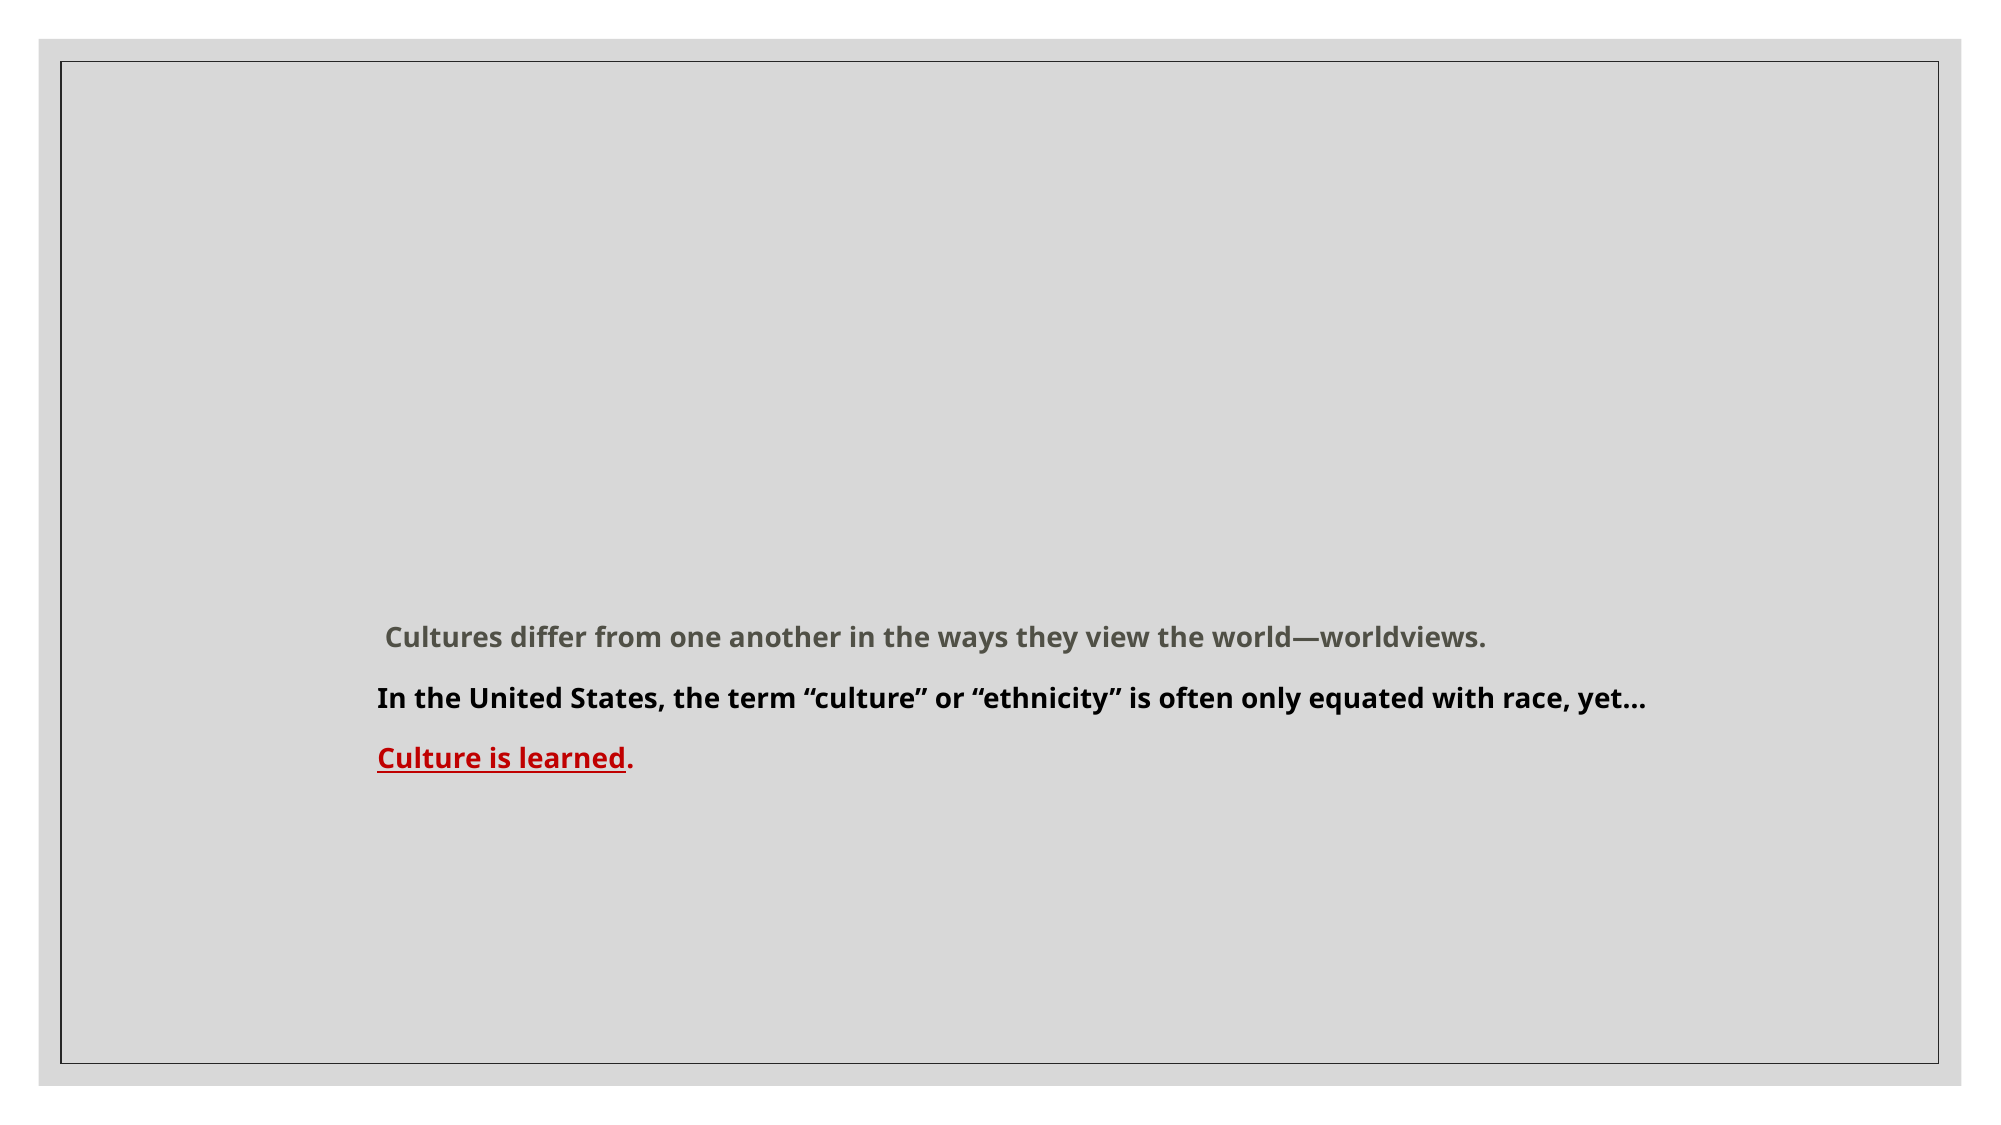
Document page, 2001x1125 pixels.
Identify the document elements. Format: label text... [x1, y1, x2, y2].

title Cultures differ from one another in the ways they view the world—worldviews. In the United States, the term “culture” or “ethnicity” is often only equated with race, yet… Culture is learned. [362, 537, 1688, 813]
